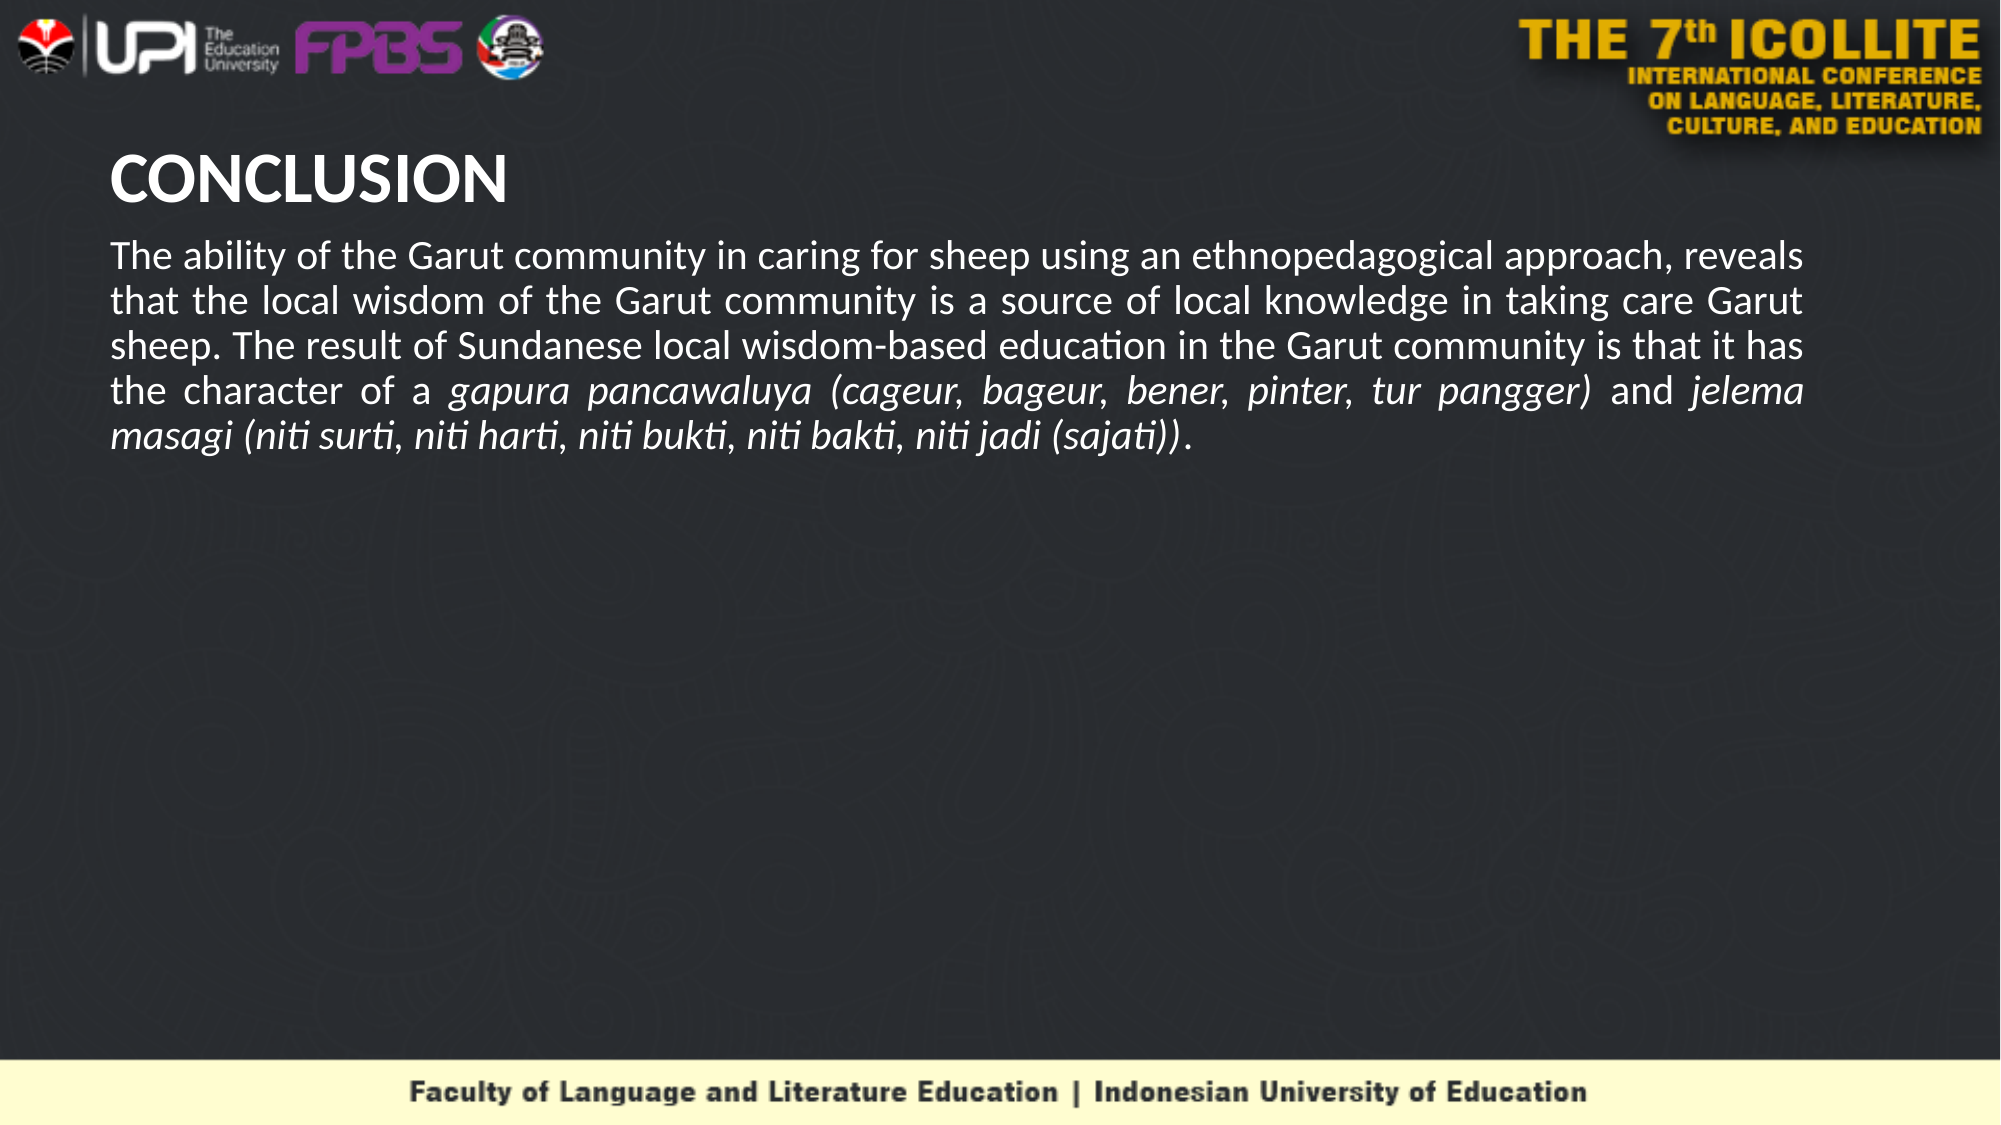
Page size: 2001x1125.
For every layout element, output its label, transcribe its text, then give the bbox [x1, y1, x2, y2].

picture [0, 0, 2001, 1125]
list The ability of the Garut community in caring for sheep using an ethnopedagogical approach, reveals that the local wisdom of the Garut community is a source of local knowledge in taking care Garut sheep. The result of Sundanese local wisdom-based education in the Garut community is that it has the character of a gapura pancawaluya (cageur, bageur, bener, pinter, tur pangger) and jelema masagi (niti surti, niti harti, niti bukti, niti bakti, niti jadi (sajati)). [95, 225, 1821, 940]
title CONCLUSION [95, 131, 1821, 225]
